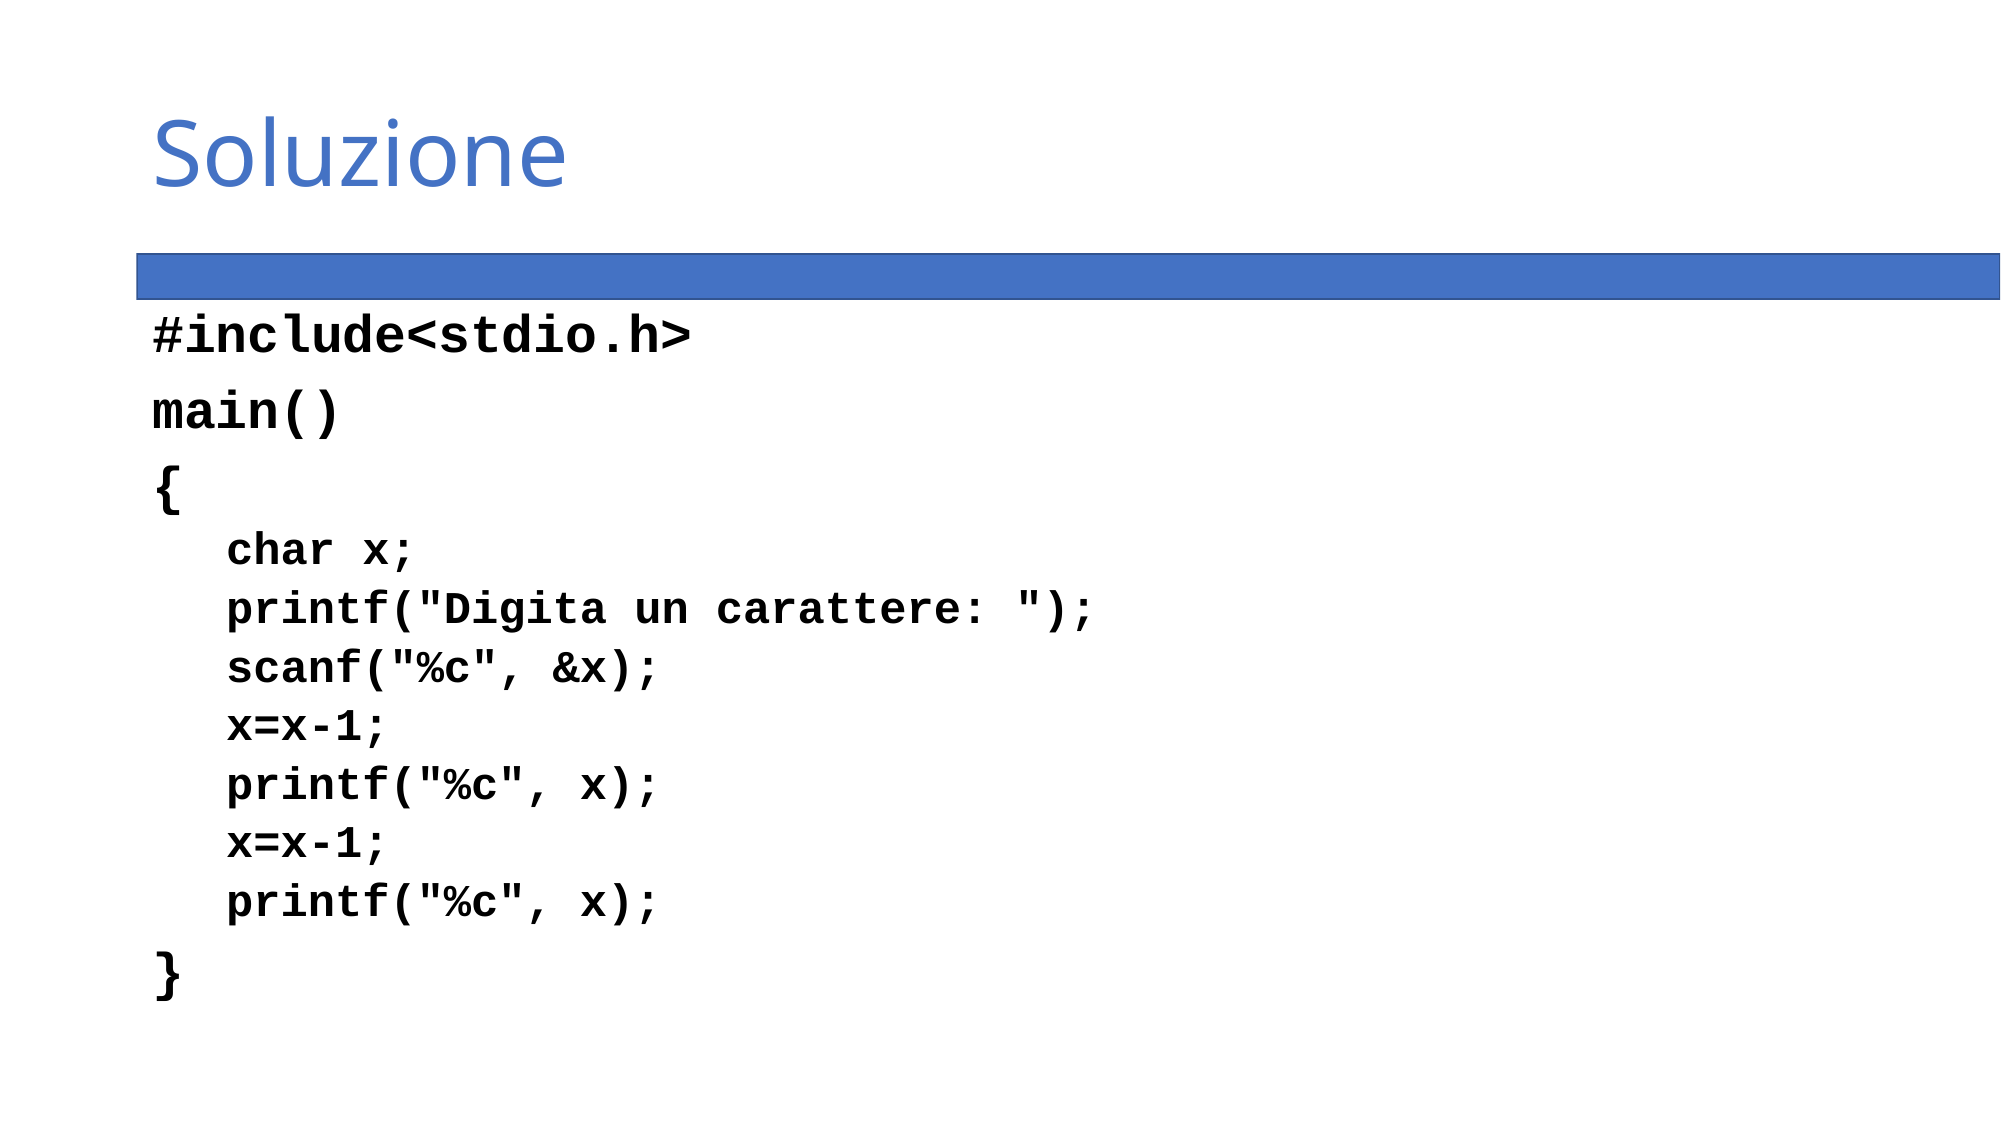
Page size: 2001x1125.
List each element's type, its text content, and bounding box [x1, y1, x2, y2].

list #include<stdio.h> main() { char x; printf("Digita un carattere: "); scanf("%c", &x); x=x-1; printf("%c", x); x=x-1; printf("%c", x); } [137, 299, 1863, 1014]
title Soluzione [137, 59, 1863, 255]
